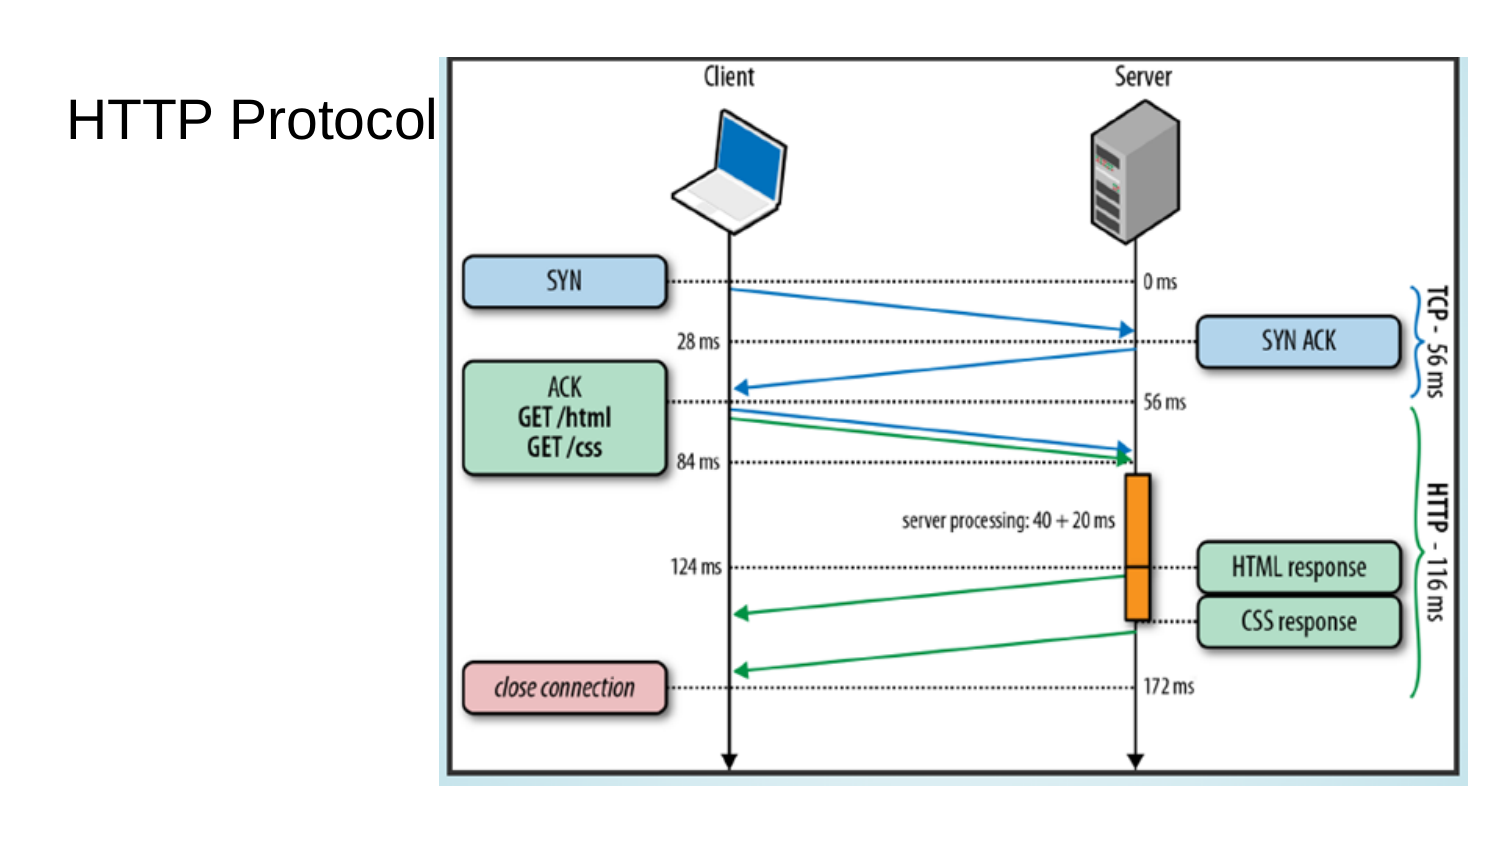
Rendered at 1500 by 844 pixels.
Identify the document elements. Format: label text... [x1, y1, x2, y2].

picture [439, 57, 1468, 787]
title HTTP Protocol [51, 72, 433, 167]
